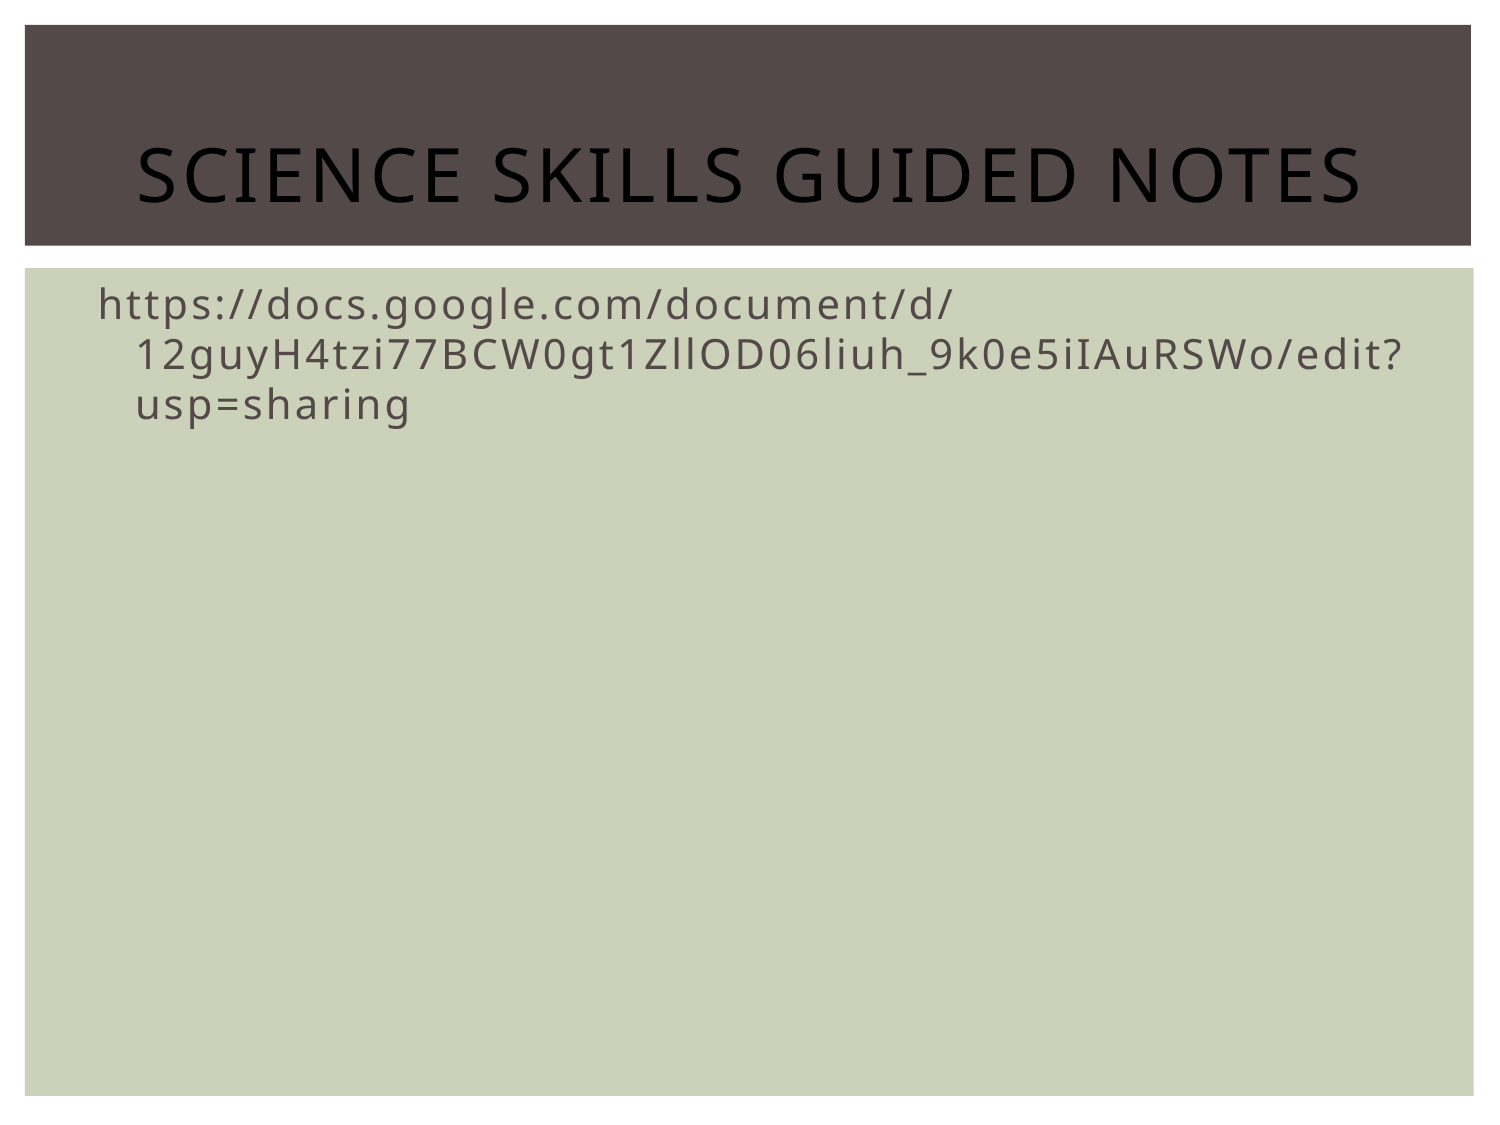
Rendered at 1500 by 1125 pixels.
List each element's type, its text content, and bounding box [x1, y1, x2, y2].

list https://docs.google.com/document/d/12guyH4tzi77BCW0gt1ZllOD06liuh_9k0e5iIAuRSWo/edit?usp=sharing [75, 262, 1425, 931]
title Science Skills Guided Notes [75, 14, 1425, 233]
